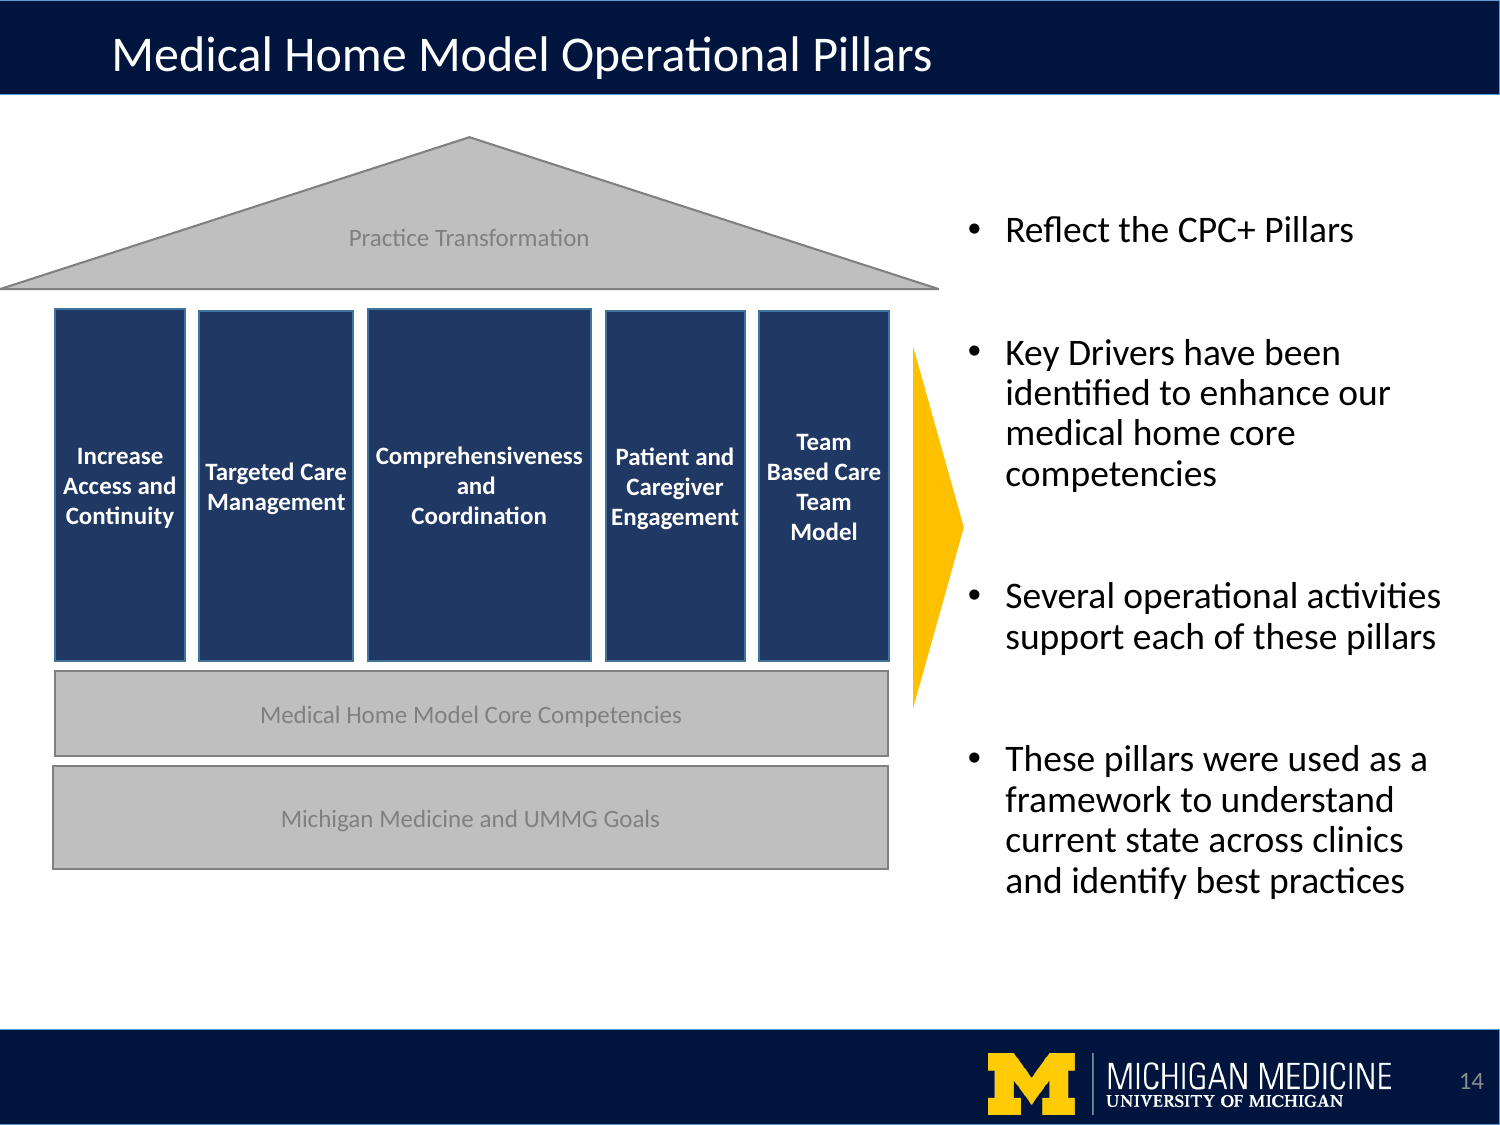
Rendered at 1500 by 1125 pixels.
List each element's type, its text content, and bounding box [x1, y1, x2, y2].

title Medical Home Model Operational Pillars [96, 0, 1391, 138]
list Reflect the CPC+ Pillars Key Drivers have been identified to enhance our medical home core competencies Several operational activities support each of these pillars These pillars were used as a framework to understand current state across clinics and identify best practices [952, 202, 1476, 549]
text_box [0, 1029, 1500, 1125]
text_box [0, 0, 96, 95]
slide_number 14 [1161, 1049, 1500, 1110]
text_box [0, 137, 939, 869]
text_box [1391, 0, 1500, 95]
text_box [939, 434, 965, 620]
picture [988, 1053, 1391, 1115]
